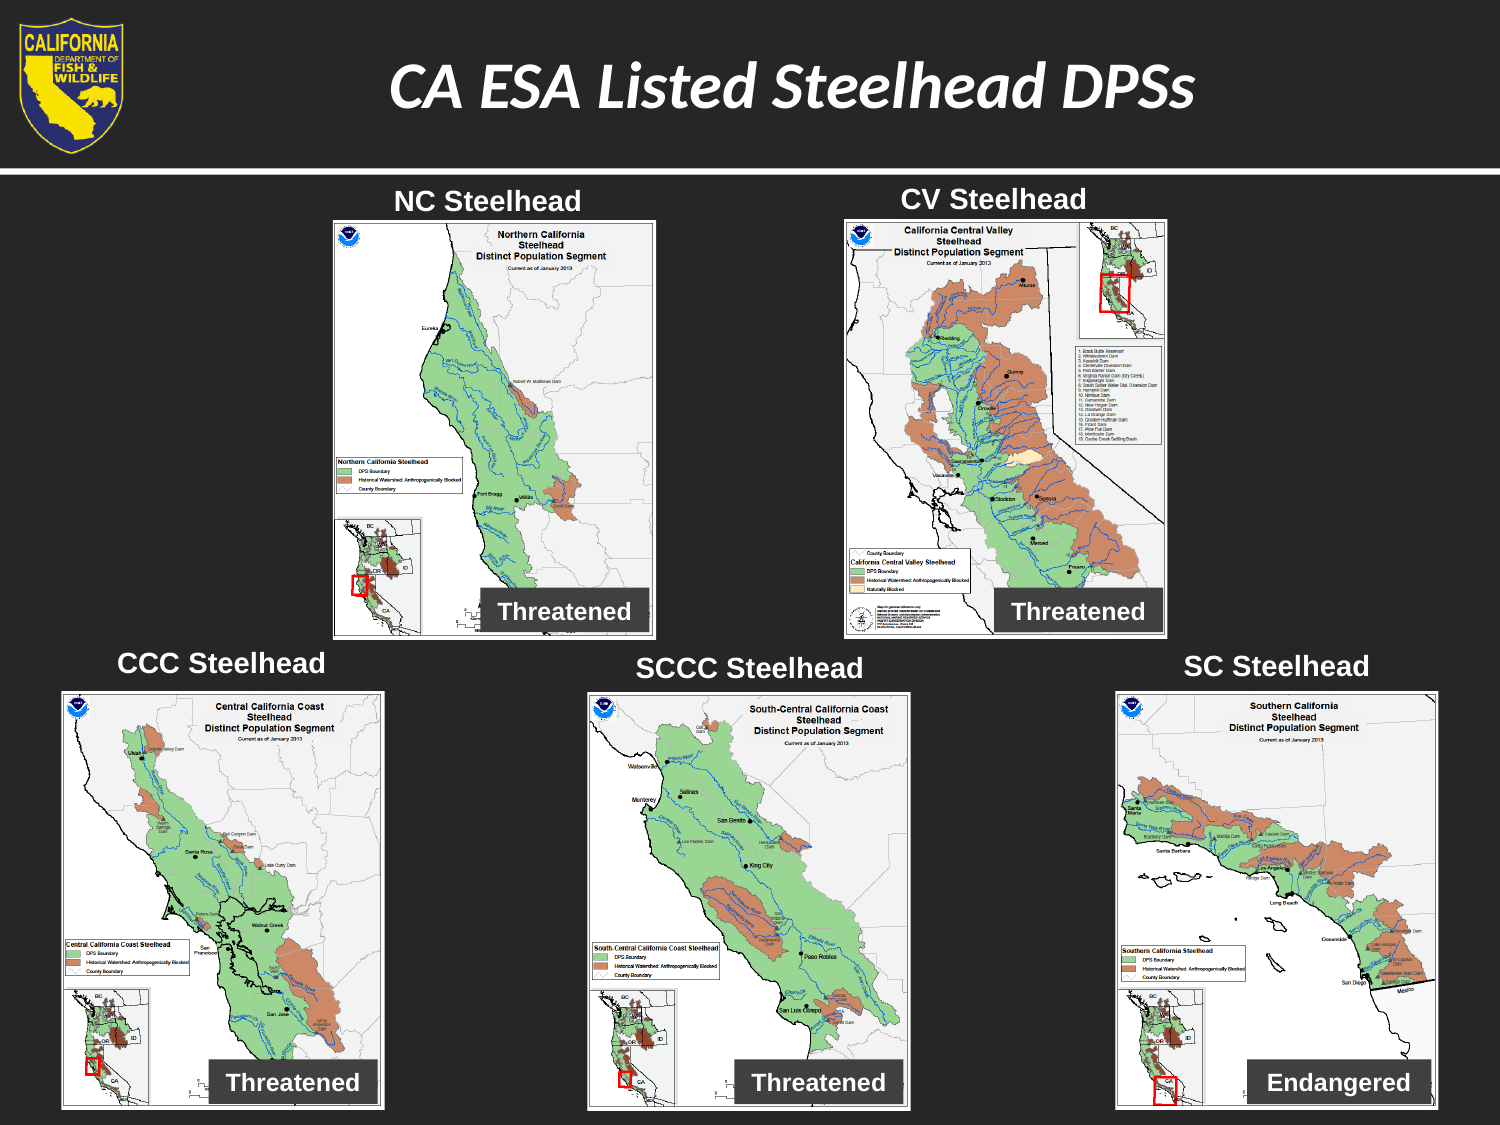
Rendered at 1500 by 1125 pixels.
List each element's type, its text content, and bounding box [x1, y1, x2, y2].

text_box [61, 691, 385, 1111]
text_box NC Steelhead [326, 180, 650, 225]
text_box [0, 34, 1500, 172]
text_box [1115, 691, 1439, 1111]
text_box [843, 219, 1168, 639]
text_box SCCC Steelhead [564, 642, 936, 693]
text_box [587, 691, 911, 1111]
text_box CCC Steelhead [0, 637, 453, 688]
picture [17, 14, 124, 156]
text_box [332, 220, 657, 640]
text_box SC Steelhead [1095, 639, 1459, 690]
text_box CV Steelhead [834, 180, 1153, 223]
